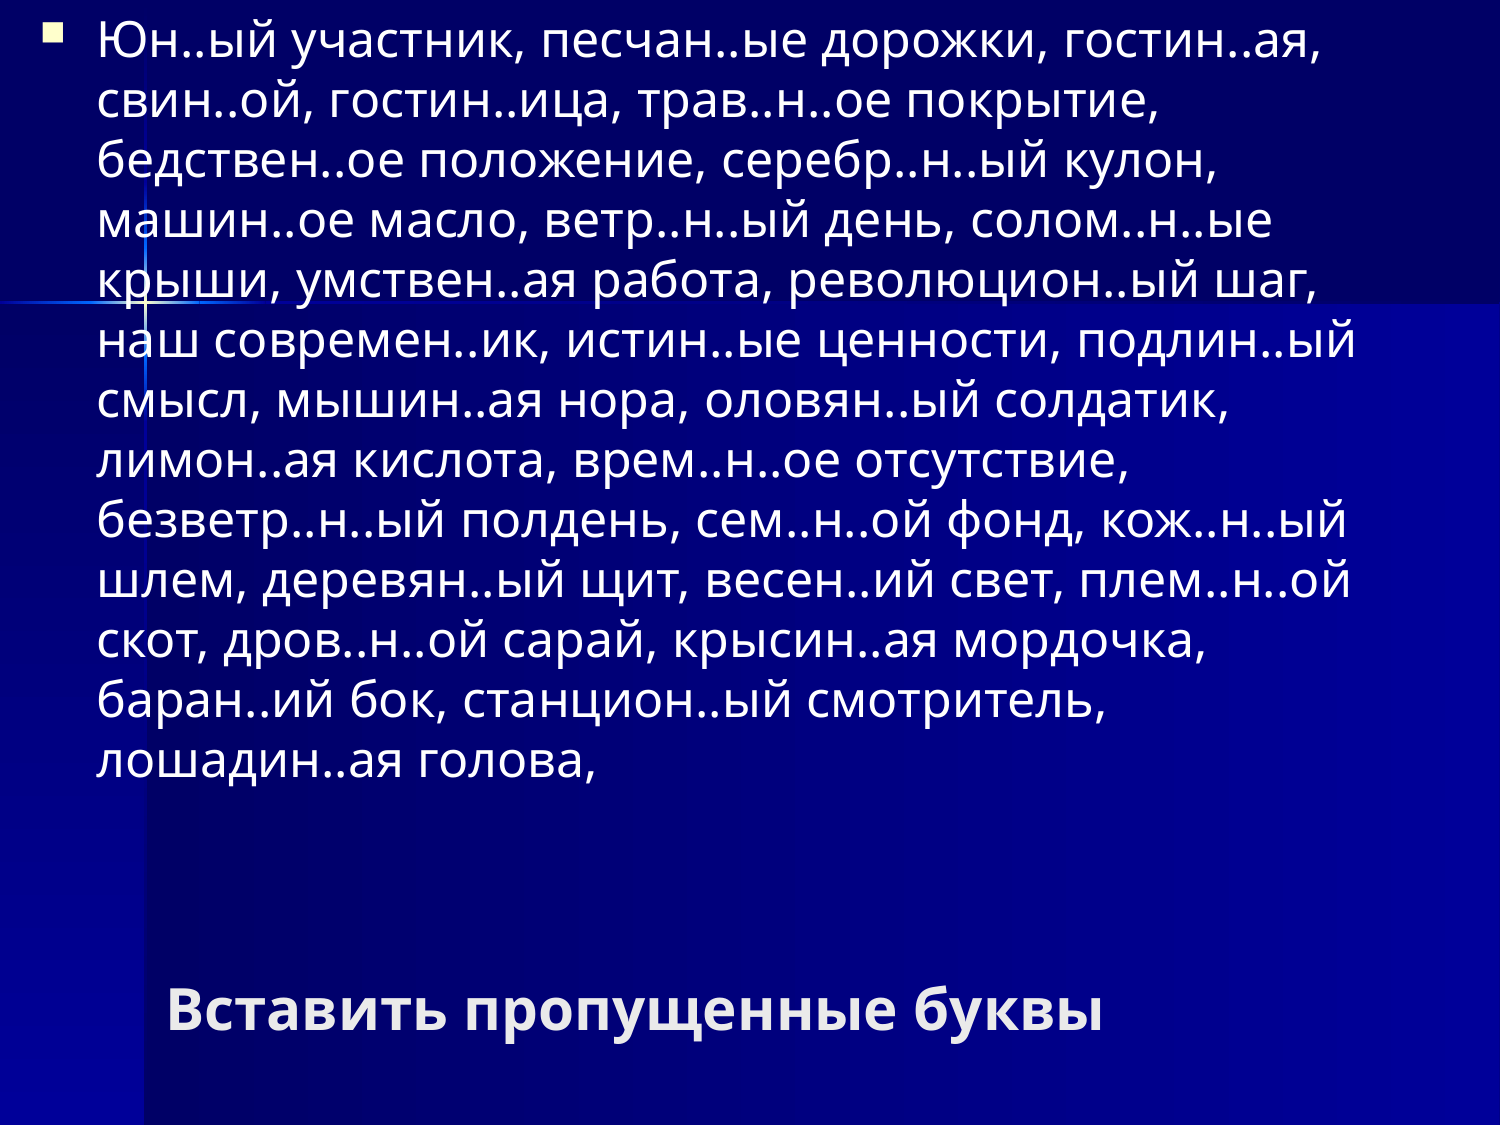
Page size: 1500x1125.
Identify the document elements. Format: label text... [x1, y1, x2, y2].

list Юн..ый участник, песчан..ые дорожки, гостин..ая, свин..ой, гостин..ица, трав..н..ое покрытие, бедствен..ое положение, серебр..н..ый кулон, машин..ое масло, ветр..н..ый день, солом..н..ые крыши, умствен..ая работа, революцион..ый шаг, наш современ..ик, истин..ые ценности, подлин..ый смысл, мышин..ая нора, оловян..ый солдатик, лимон..ая кислота, врем..н..ое отсутствие, безветр..н..ый полдень, сем..н..ой фонд, кож..н..ый шлем, деревян..ый щит, весен..ий свет, плем..н..ой скот, дров..н..ой сарай, крысин..ая мордочка, баран..ий бок, станцион..ый смотритель, лошадин..ая голова, [24, 0, 1438, 1001]
title Вставить пропущенные буквы [149, 1001, 1388, 1125]
